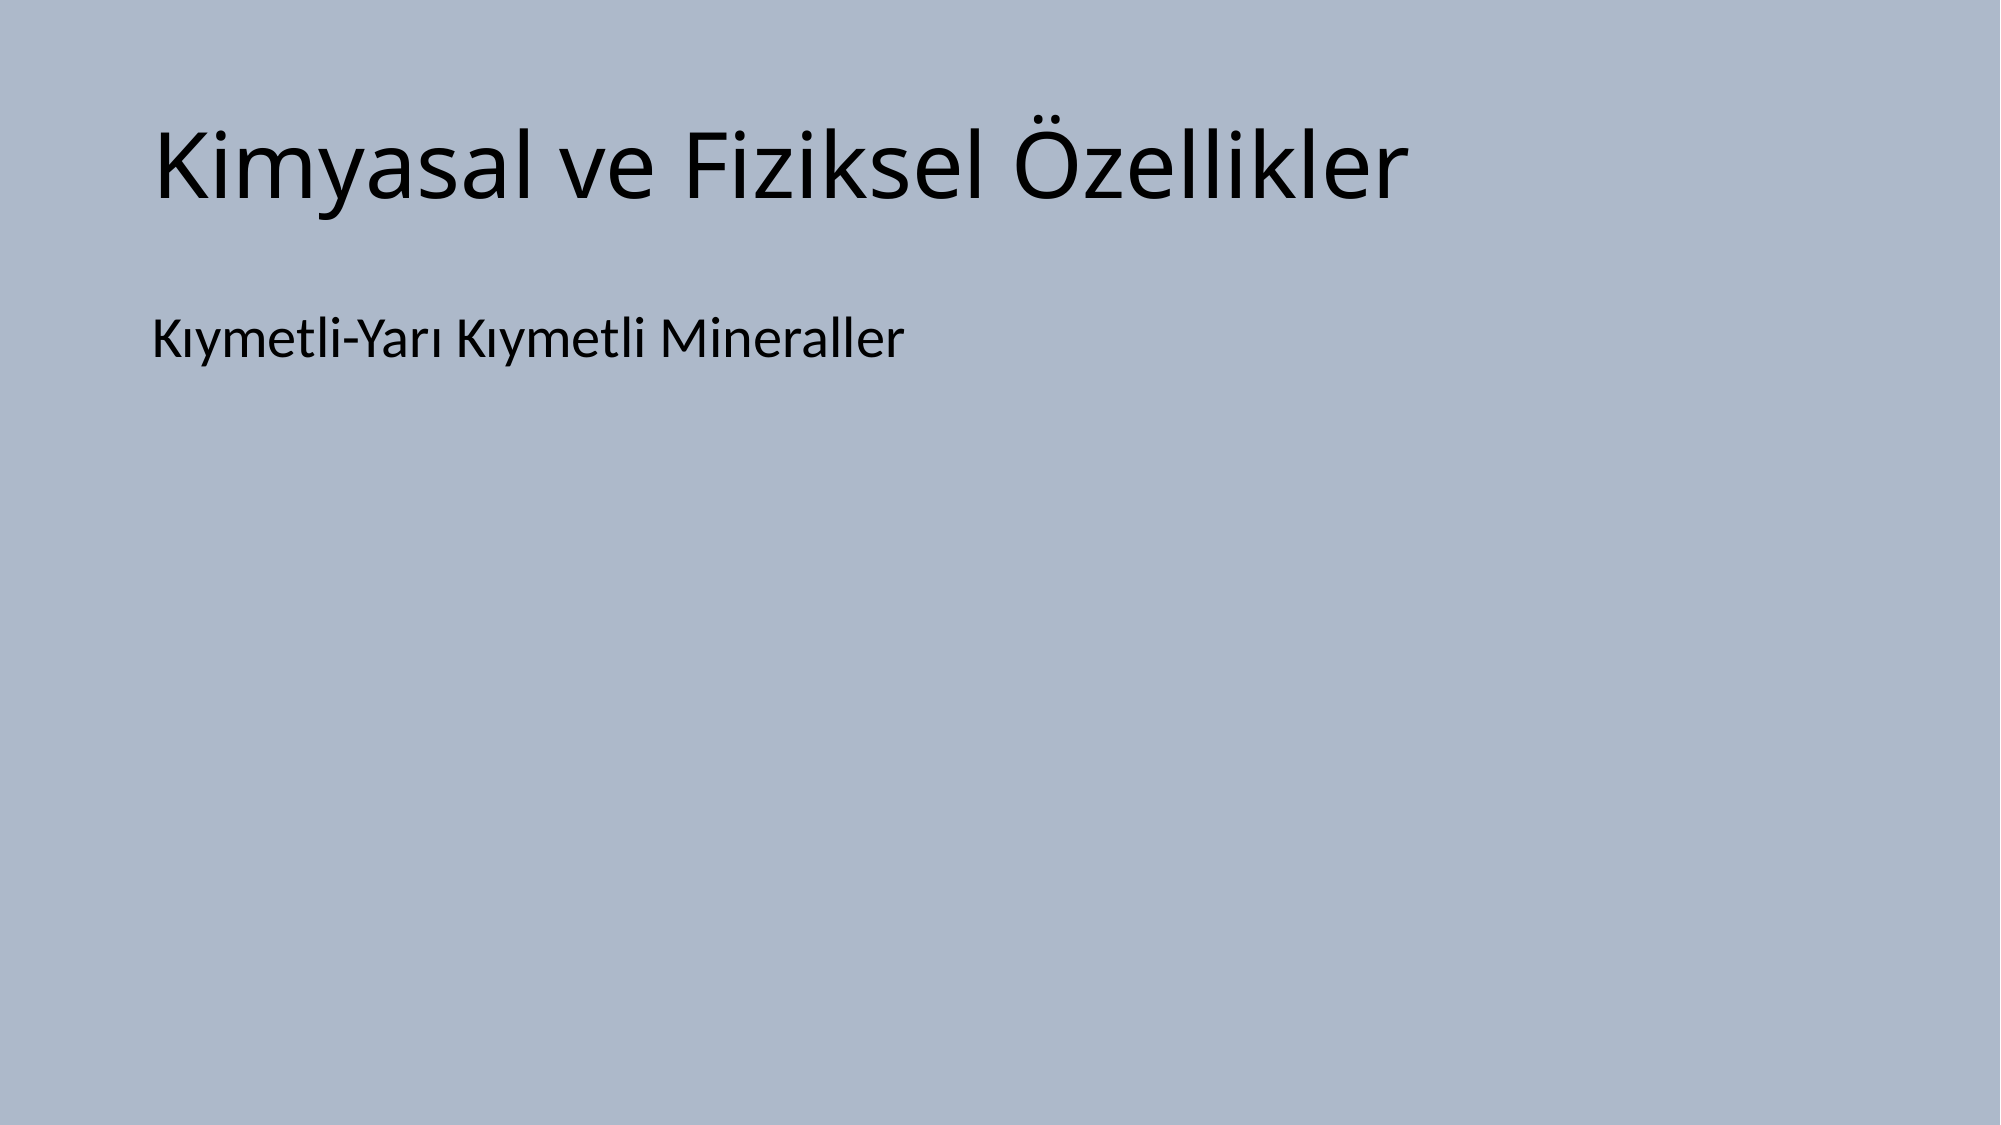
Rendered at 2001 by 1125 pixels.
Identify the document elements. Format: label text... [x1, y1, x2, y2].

title Kimyasal ve Fiziksel Özellikler [137, 59, 1863, 278]
list Kıymetli-Yarı Kıymetli Mineraller [137, 299, 1863, 1014]
